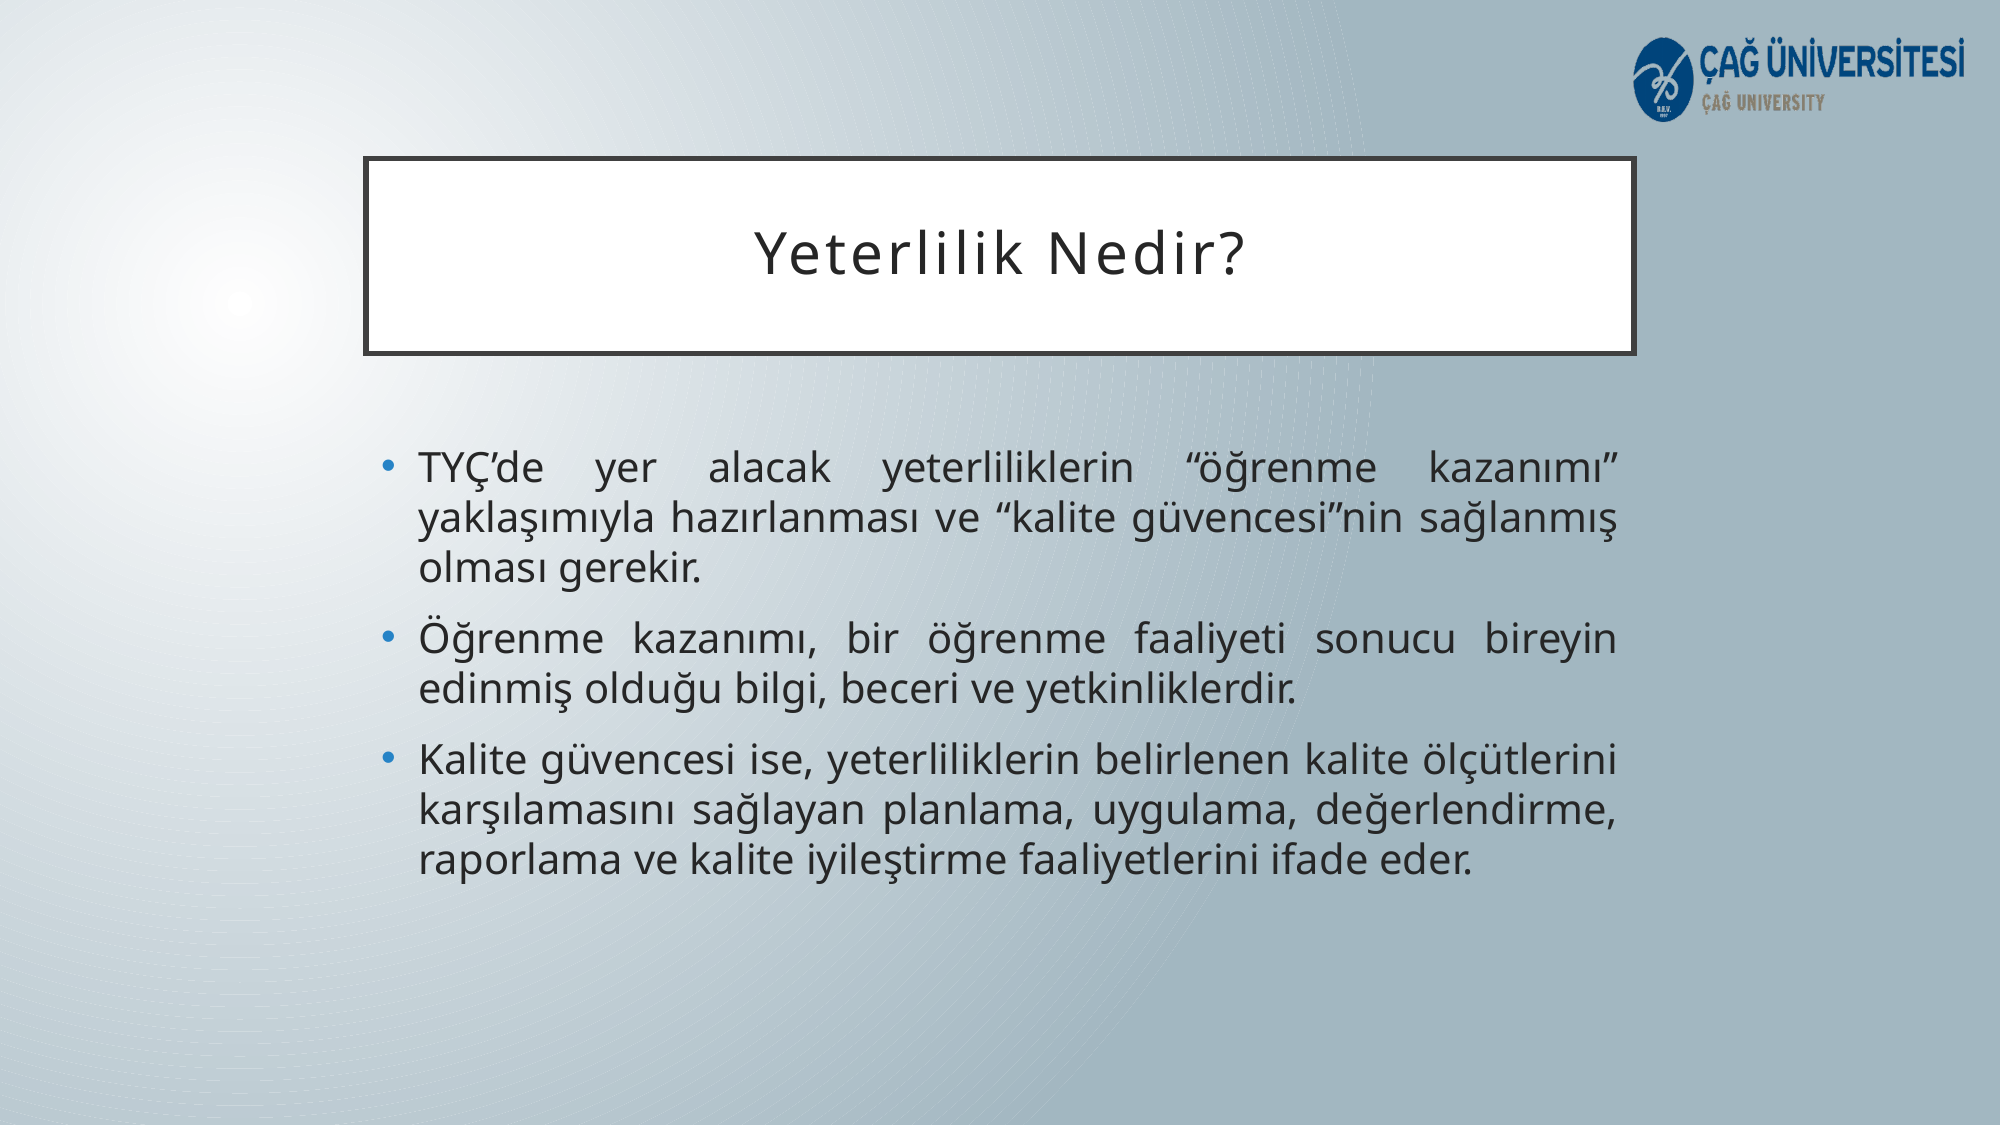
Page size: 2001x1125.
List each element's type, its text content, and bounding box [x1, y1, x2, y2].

picture [1628, 27, 1971, 135]
list TYÇ’de yer alacak yeterliliklerin “öğrenme kazanımı” yaklaşımıyla hazırlanması ve “kalite güvencesi”nin sağlanmış olması gerekir. Öğrenme kazanımı, bir öğrenme faaliyeti sonucu bireyin edinmiş olduğu bilgi, beceri ve yetkinliklerdir. Kalite güvencesi ise, yeterliliklerin belirlenen kalite ölçütlerini karşılamasını sağlayan planlama, uygulama, değerlendirme, raporlama ve kalite iyileştirme faaliyetlerini ifade eder. [366, 432, 1634, 942]
title Yeterlilik Nedir? [363, 156, 1637, 356]
